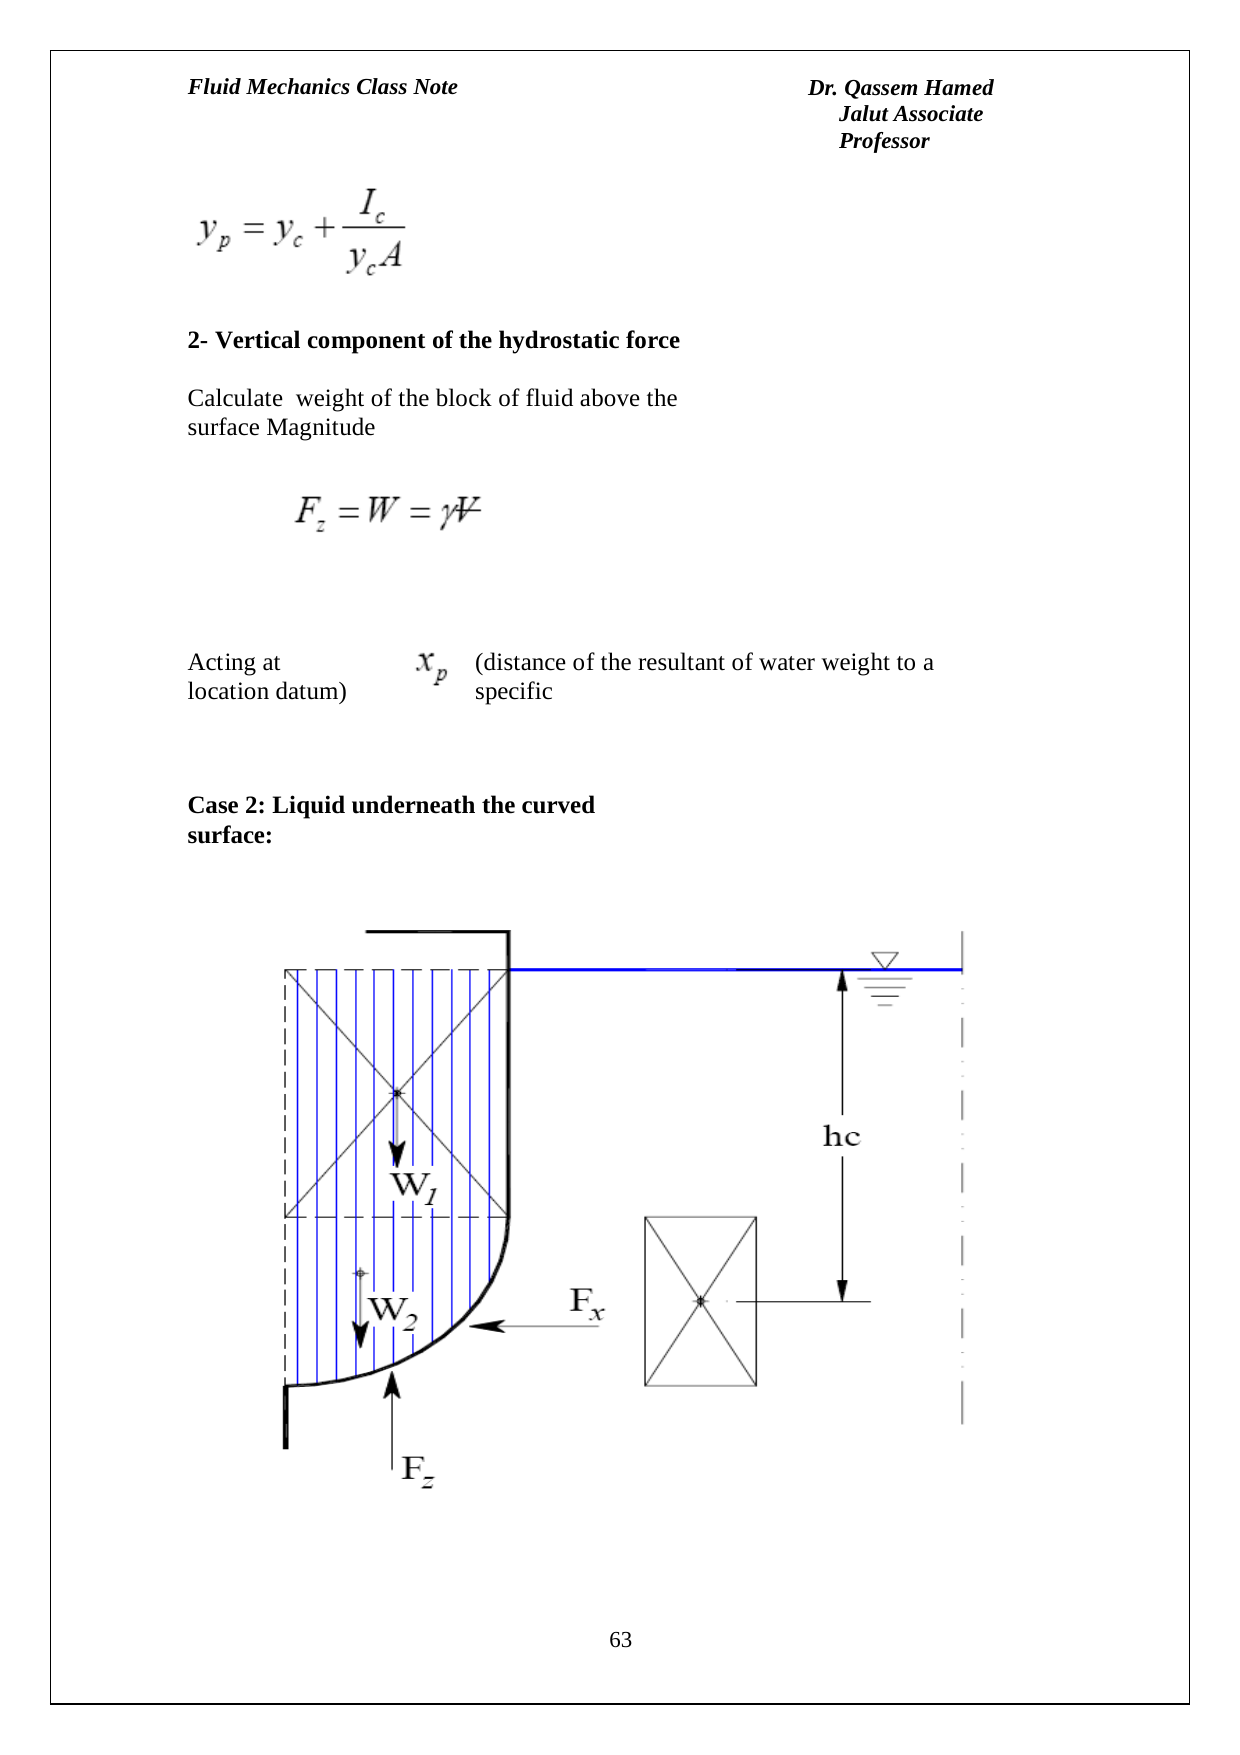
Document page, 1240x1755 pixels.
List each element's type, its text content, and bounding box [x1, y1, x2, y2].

text_box Fluid Mechanics Class Note [185, 71, 459, 102]
text_box [190, 909, 1056, 1499]
text_box Dr. Qassem Hamed Jalut Associate Professor [806, 73, 1051, 128]
slide_number 63 [605, 1625, 637, 1655]
text_box [393, 647, 455, 692]
text_box (distance of the resultant of water weight to a specific [473, 645, 1013, 678]
text_box [279, 478, 522, 548]
text_box 2- Vertical component of the hydrostatic force Calculate weight of the block of fluid above the surface Magnitude [185, 324, 752, 442]
text_box Case 2: Liquid underneath the curved surface: [185, 788, 688, 821]
text_box [190, 178, 418, 285]
text_box Acting at location datum) [185, 647, 369, 706]
